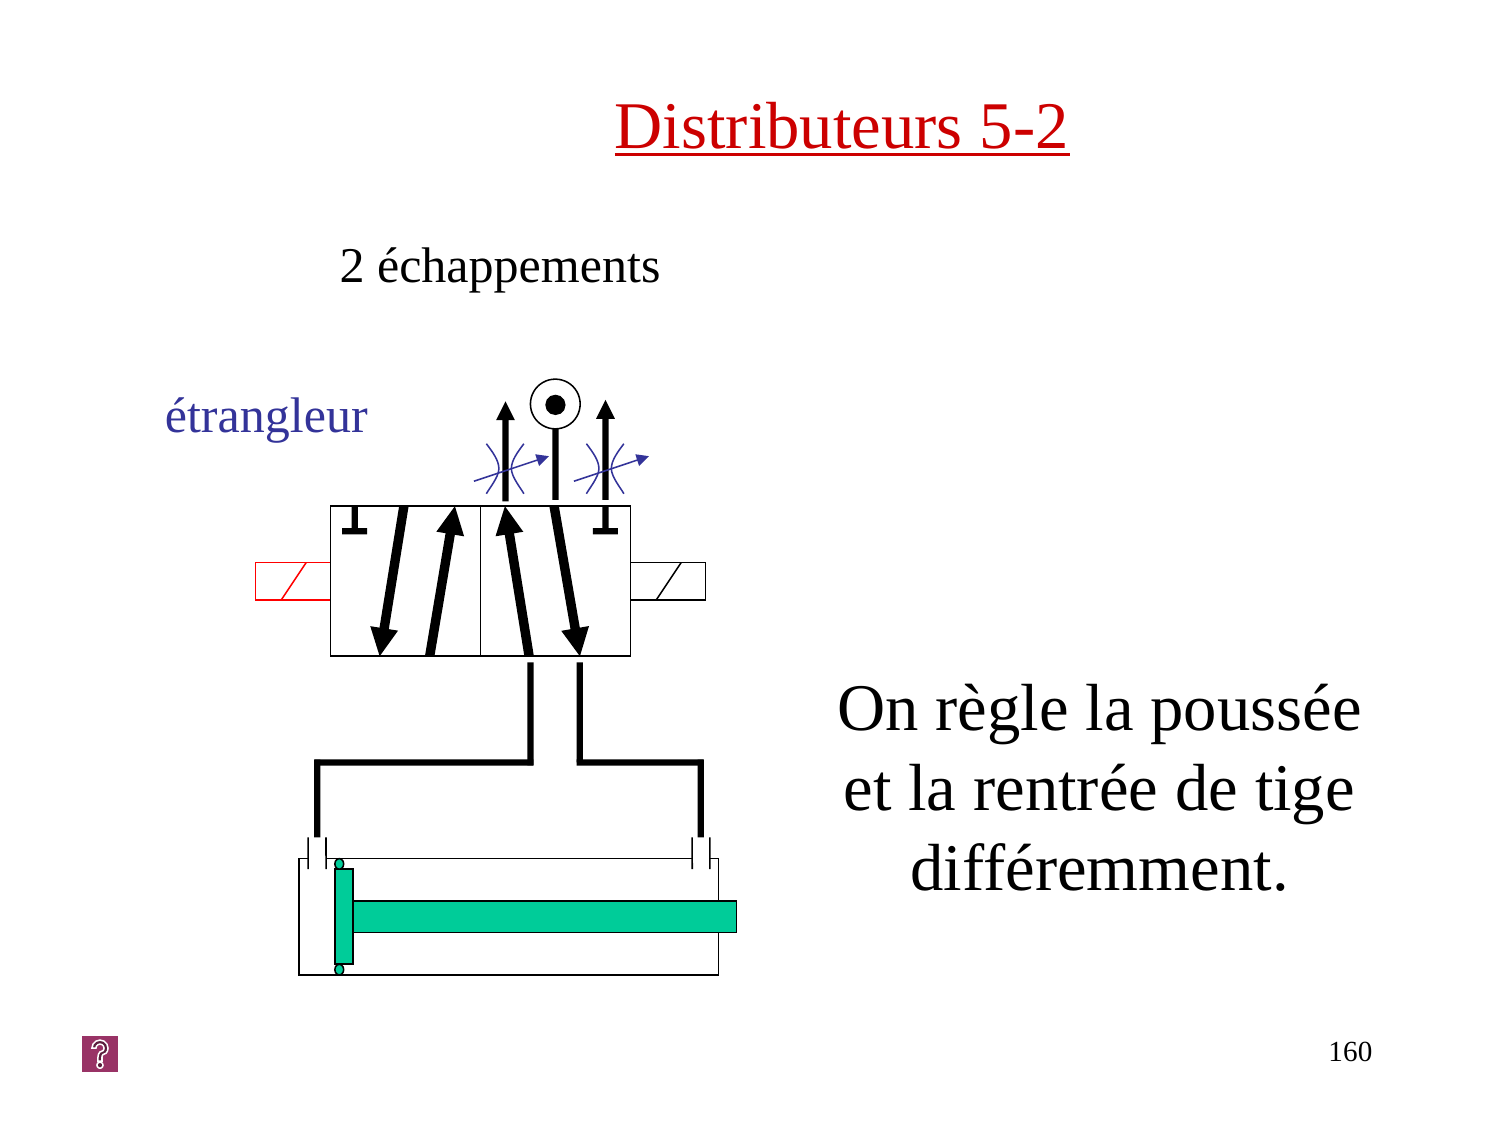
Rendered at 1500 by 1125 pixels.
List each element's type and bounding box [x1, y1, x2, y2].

text_box [530, 379, 581, 429]
text_box [573, 399, 649, 500]
slide_number [1074, 1025, 1388, 1100]
text_box [150, 74, 1388, 170]
text_box [149, 374, 438, 450]
text_box [324, 224, 693, 300]
text_box [255, 506, 706, 657]
text_box [299, 662, 737, 975]
text_box [81, 1035, 119, 1073]
text_box [812, 656, 1388, 911]
text_box [342, 933, 737, 975]
text_box [473, 401, 549, 502]
